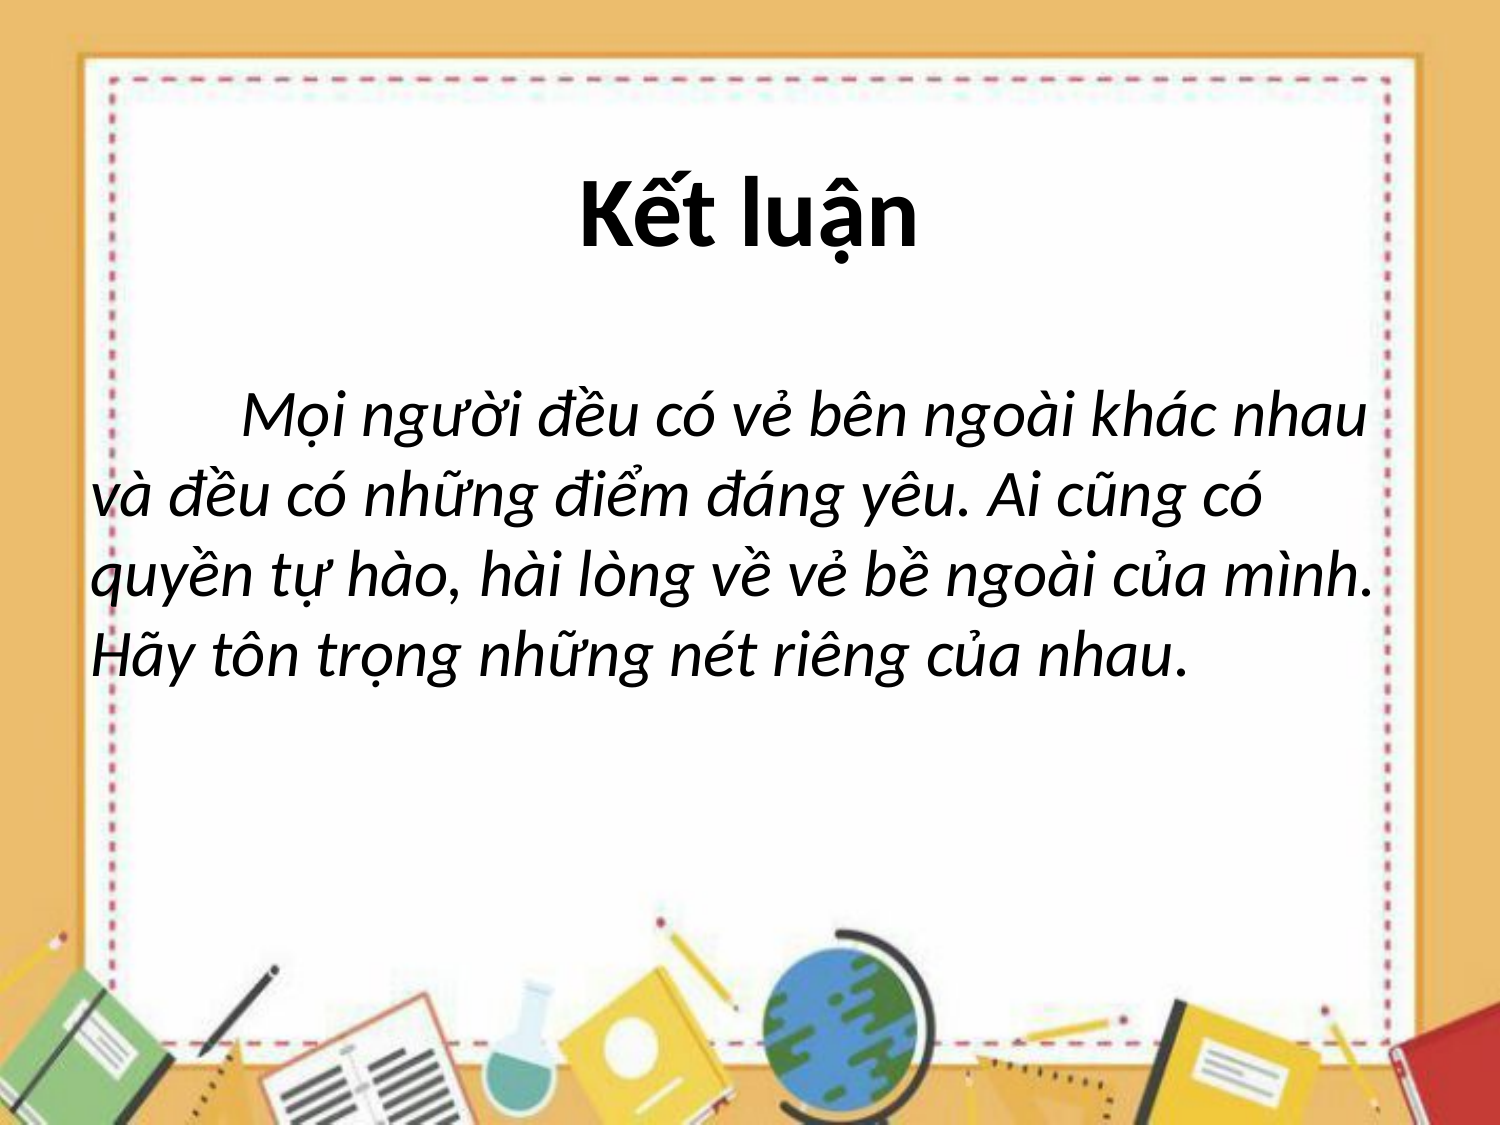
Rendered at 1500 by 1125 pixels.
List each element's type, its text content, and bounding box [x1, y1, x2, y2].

picture [0, 0, 1500, 1125]
title Kết luận [75, 112, 1425, 300]
list Mọi người đều có vẻ bên ngoài khác nhau và đều có những điểm đáng yêu. Ai cũng có quyền tự hào, hài lòng về vẻ bề ngoài của mình. Hãy tôn trọng những nét riêng của nhau. [75, 362, 1425, 1105]
